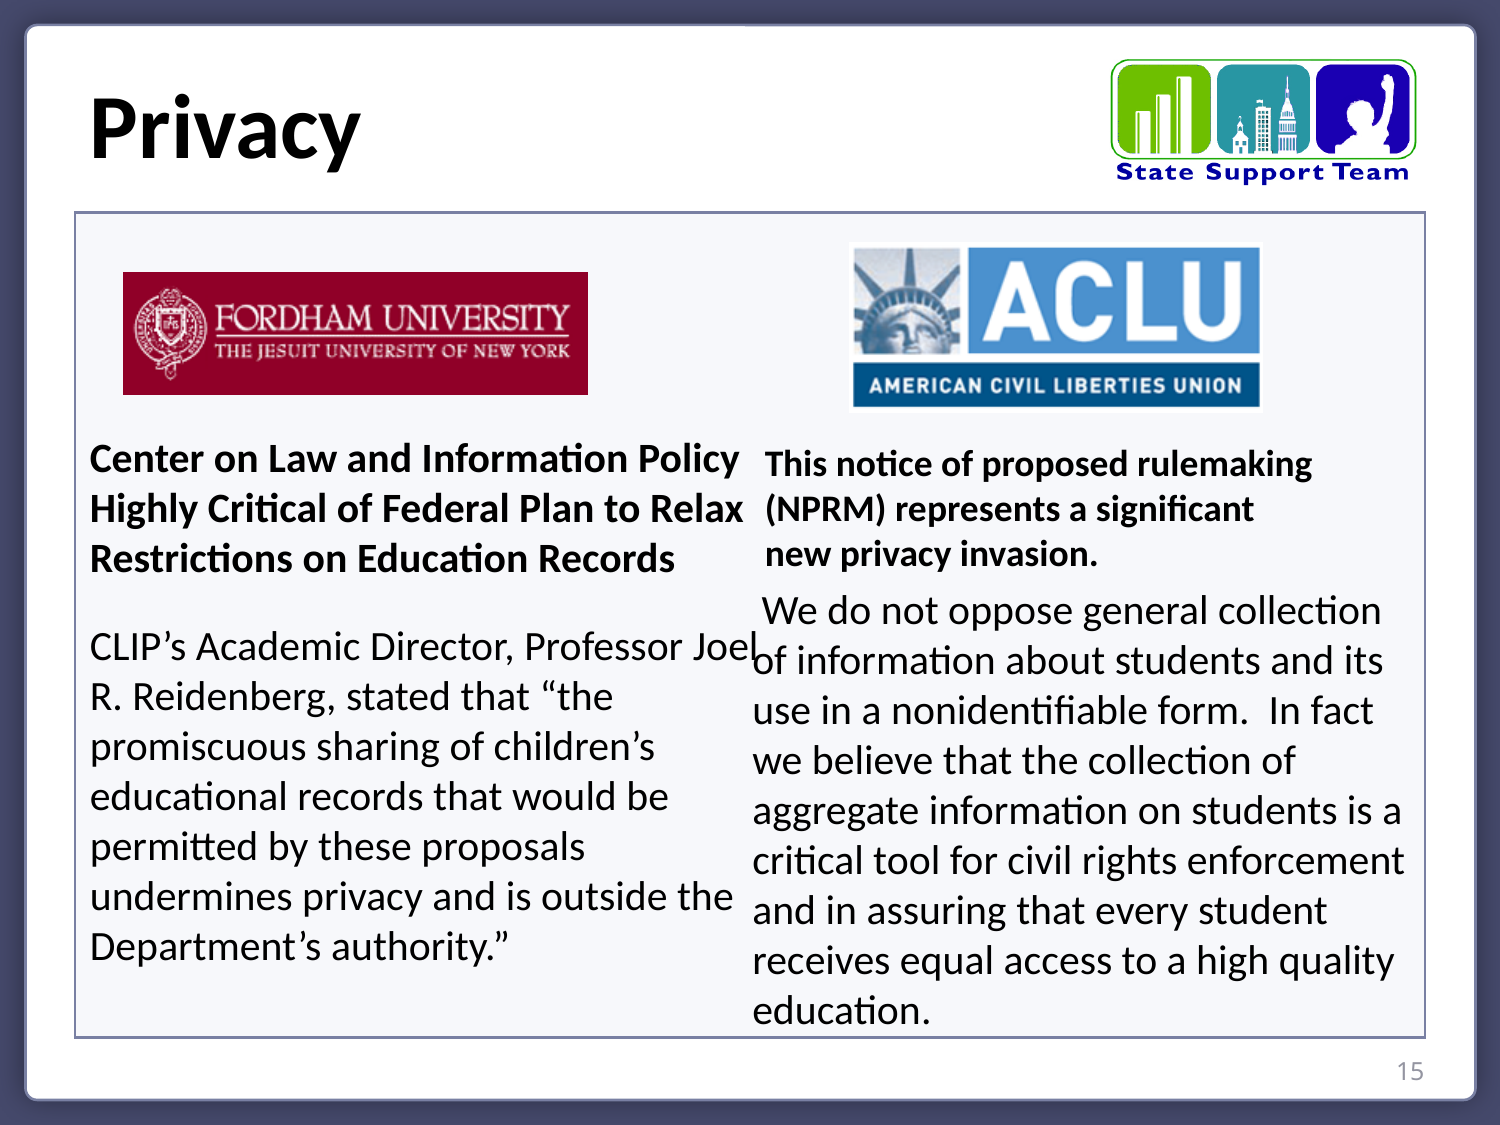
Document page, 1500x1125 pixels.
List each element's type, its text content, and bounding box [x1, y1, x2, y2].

picture [123, 272, 588, 395]
text_box Privacy [75, 59, 700, 185]
text_box This notice of proposed rulemaking (NPRM) represents a significant new privacy invasion. [750, 431, 1388, 575]
text_box CLIP’s Academic Director, Professor Joel R. Reidenberg, stated that “the promiscuous sharing of children’s educational records that would be permitted by these proposals undermines privacy and is outside the Department’s authority.” [74, 611, 737, 977]
picture [849, 242, 1263, 413]
text_box Center on Law and Information Policy Highly Critical of Federal Plan to Relax Restrictions on Education Records [75, 423, 788, 589]
text_box We do not oppose general collection of information about students and its use in a nonidentifiable form. In fact we believe that the collection of aggregate information on students is a critical tool for civil rights enforcement and in assuring that every student receives equal access to a high quality education. [737, 575, 1438, 1040]
slide_number 15 [1089, 1042, 1440, 1103]
picture [1100, 37, 1427, 193]
